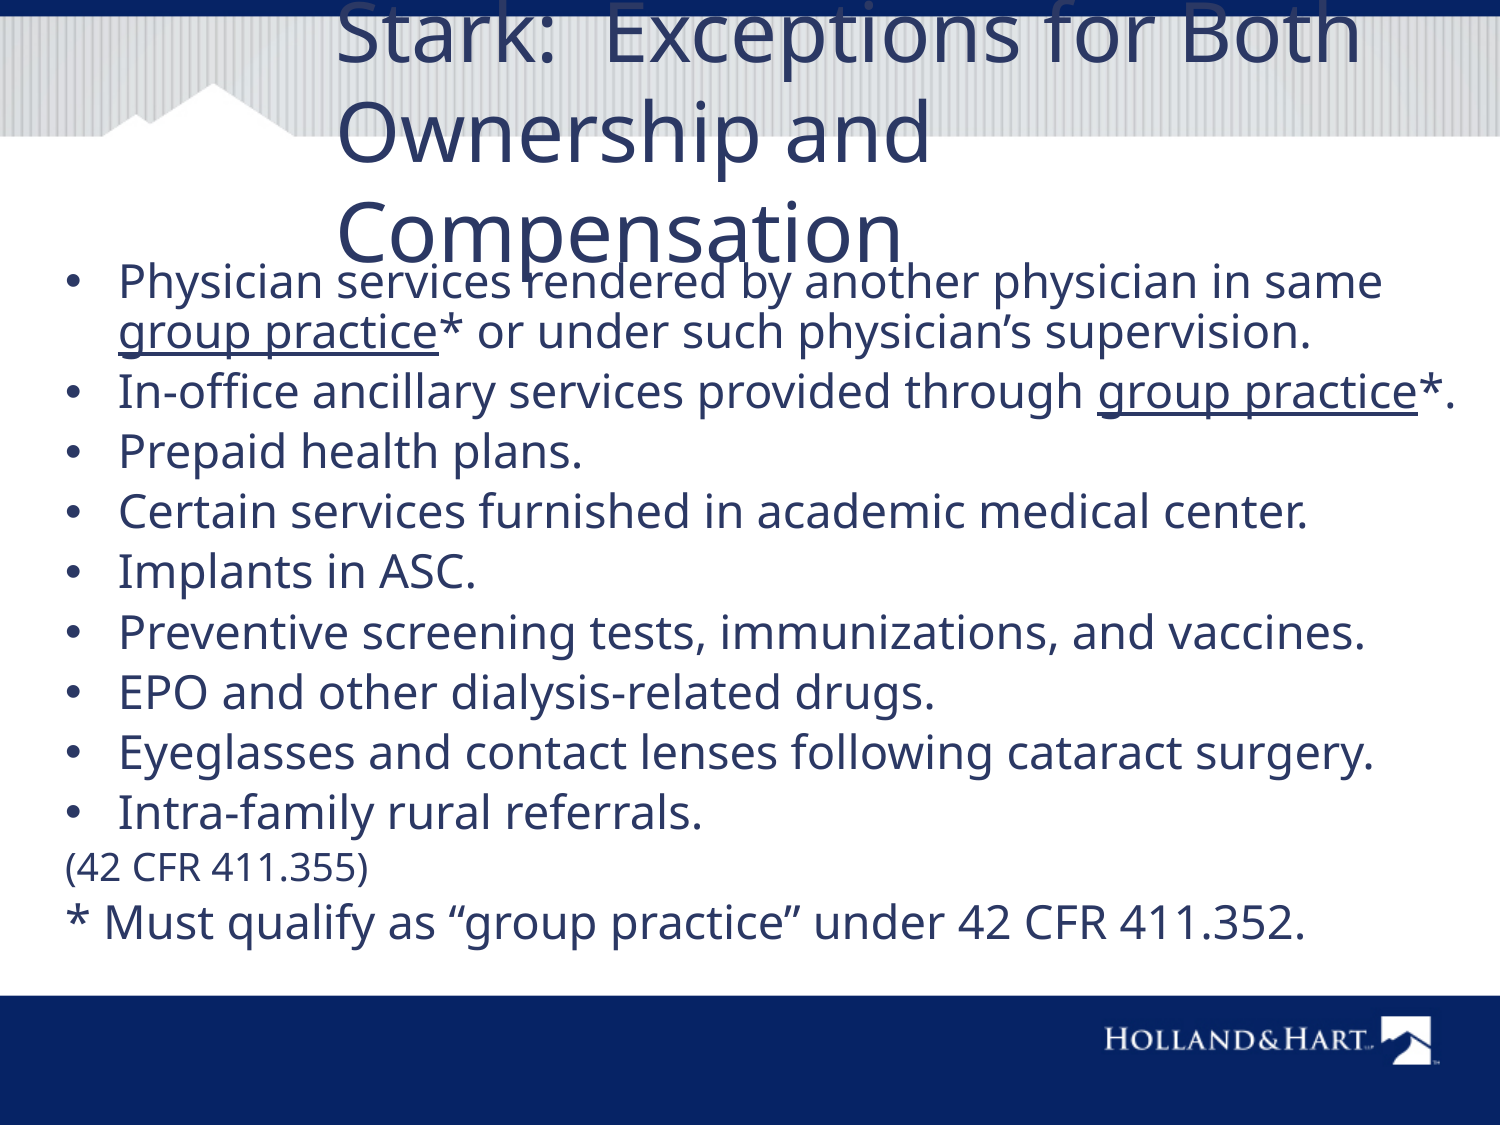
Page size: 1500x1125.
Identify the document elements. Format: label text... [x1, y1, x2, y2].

title Stark: Exceptions for Both Ownership and Compensation [320, 82, 1496, 175]
list Physician services rendered by another physician in same group practice* or under such physician’s supervision. In-office ancillary services provided through group practice*. Prepaid health plans. Certain services furnished in academic medical center. Implants in ASC. Preventive screening tests, immunizations, and vaccines. EPO and other dialysis-related drugs. Eyeglasses and contact lenses following cataract surgery. Intra-family rural referrals. (42 CFR 411.355) * Must qualify as “group practice” under 42 CFR 411.352. [50, 249, 1475, 1000]
picture [0, 0, 1500, 1125]
